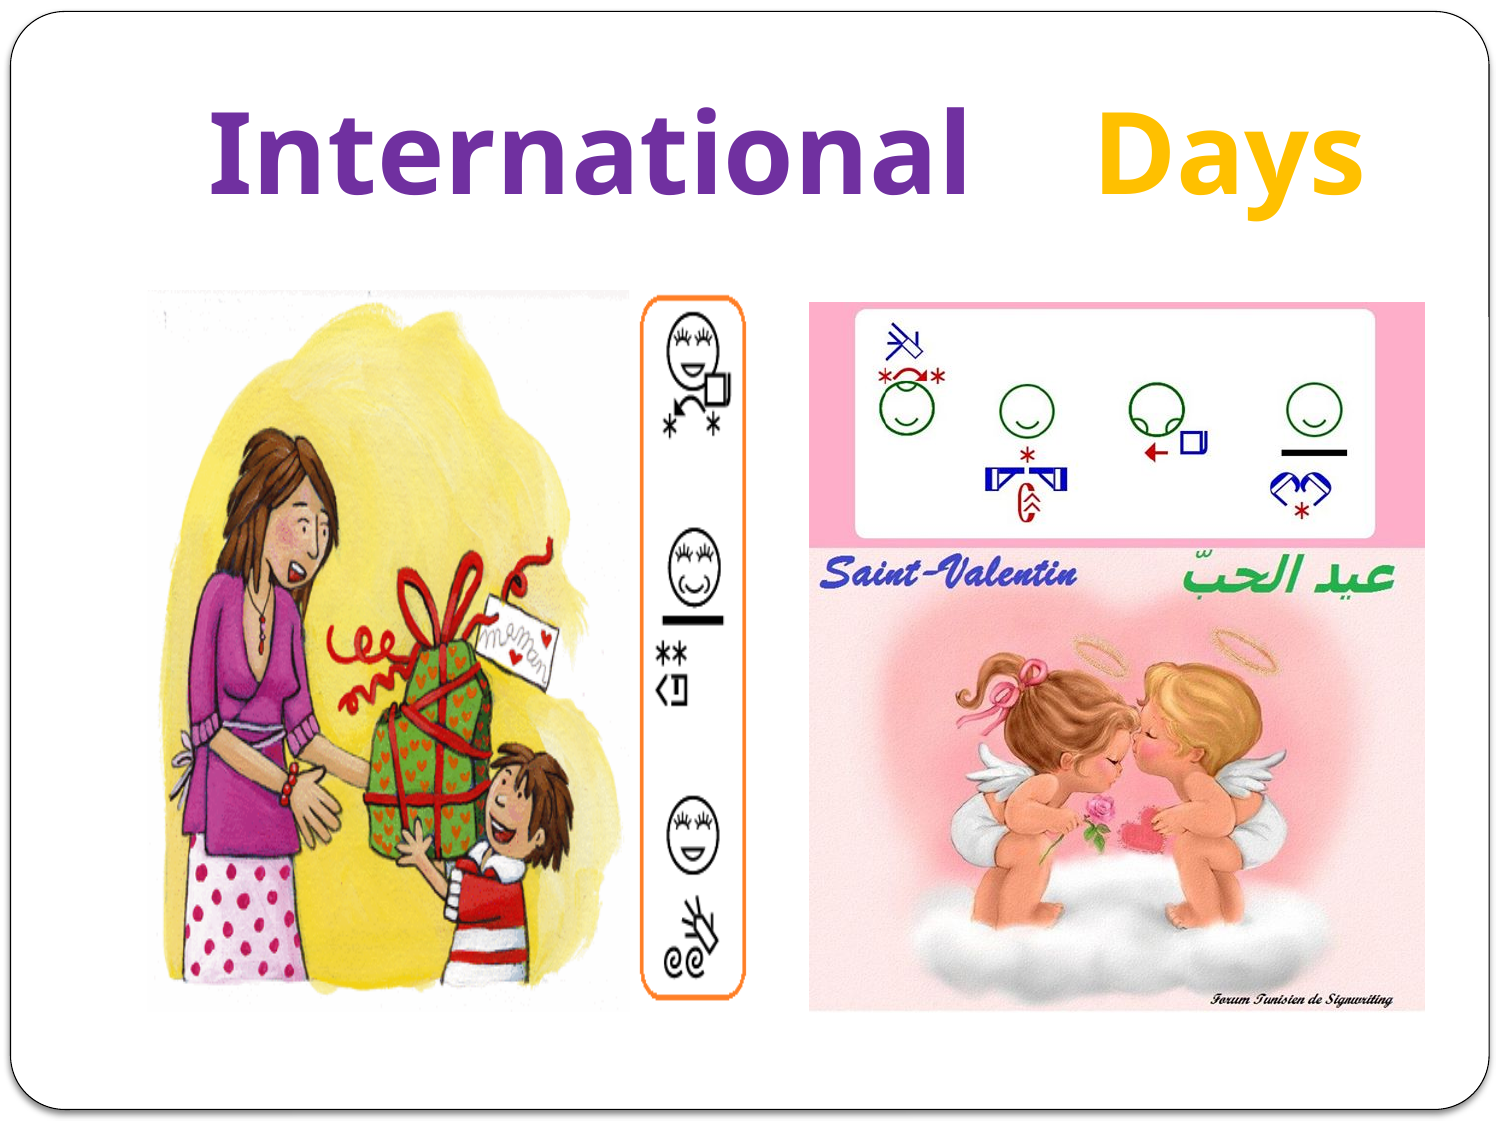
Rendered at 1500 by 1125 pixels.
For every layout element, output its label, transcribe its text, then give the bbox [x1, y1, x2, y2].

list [147, 290, 763, 1012]
title International Days [150, 45, 1425, 233]
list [808, 302, 1425, 1013]
